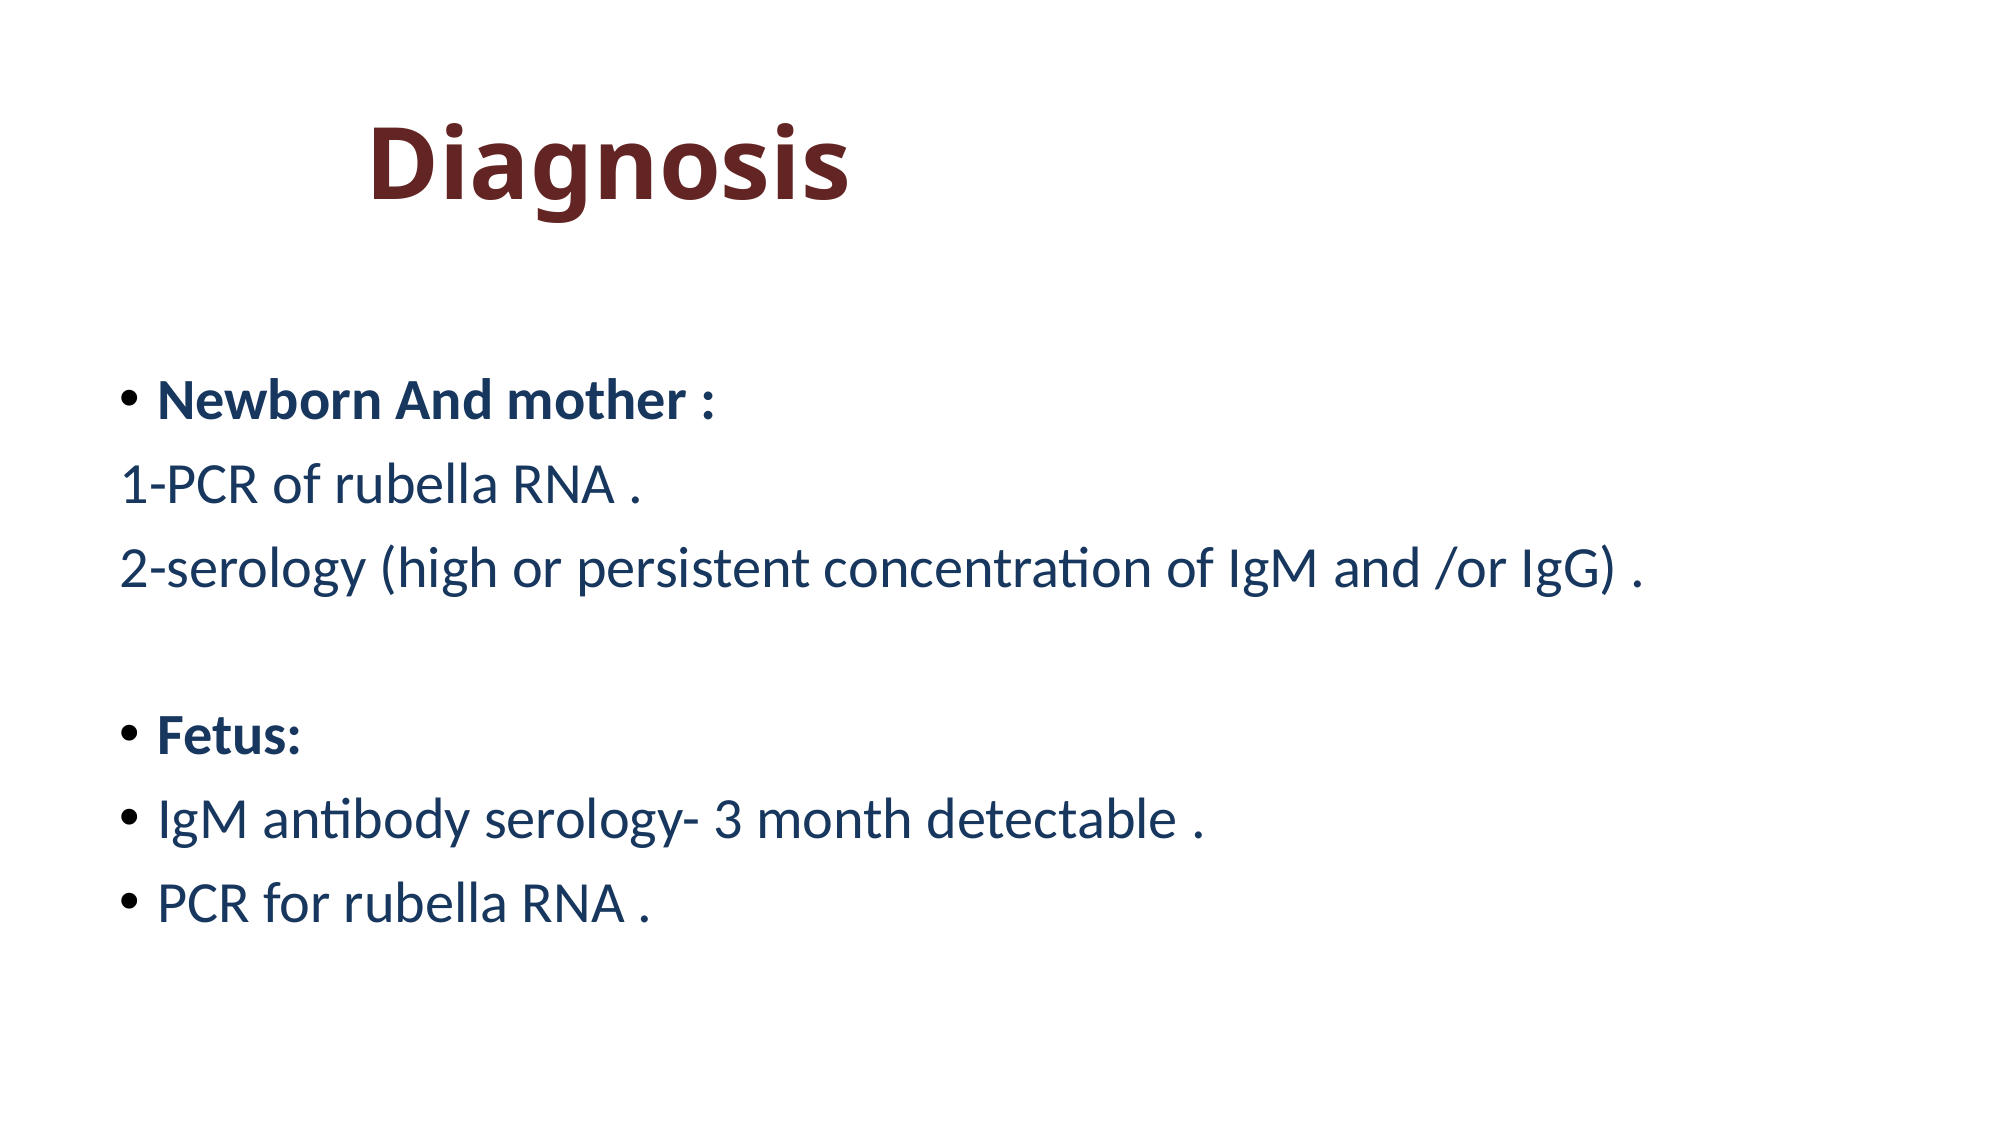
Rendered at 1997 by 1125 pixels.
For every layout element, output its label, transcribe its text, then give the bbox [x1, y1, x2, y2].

text_box Diagnosis [153, 91, 867, 528]
text_box Newborn And mother : 1-PCR of rubella RNA . 2-serology (high or persistent concentration of IgM and /or IgG) . Fetus: IgM antibody serology- 3 month detectable . PCR for rubella RNA . [105, 361, 1692, 1027]
